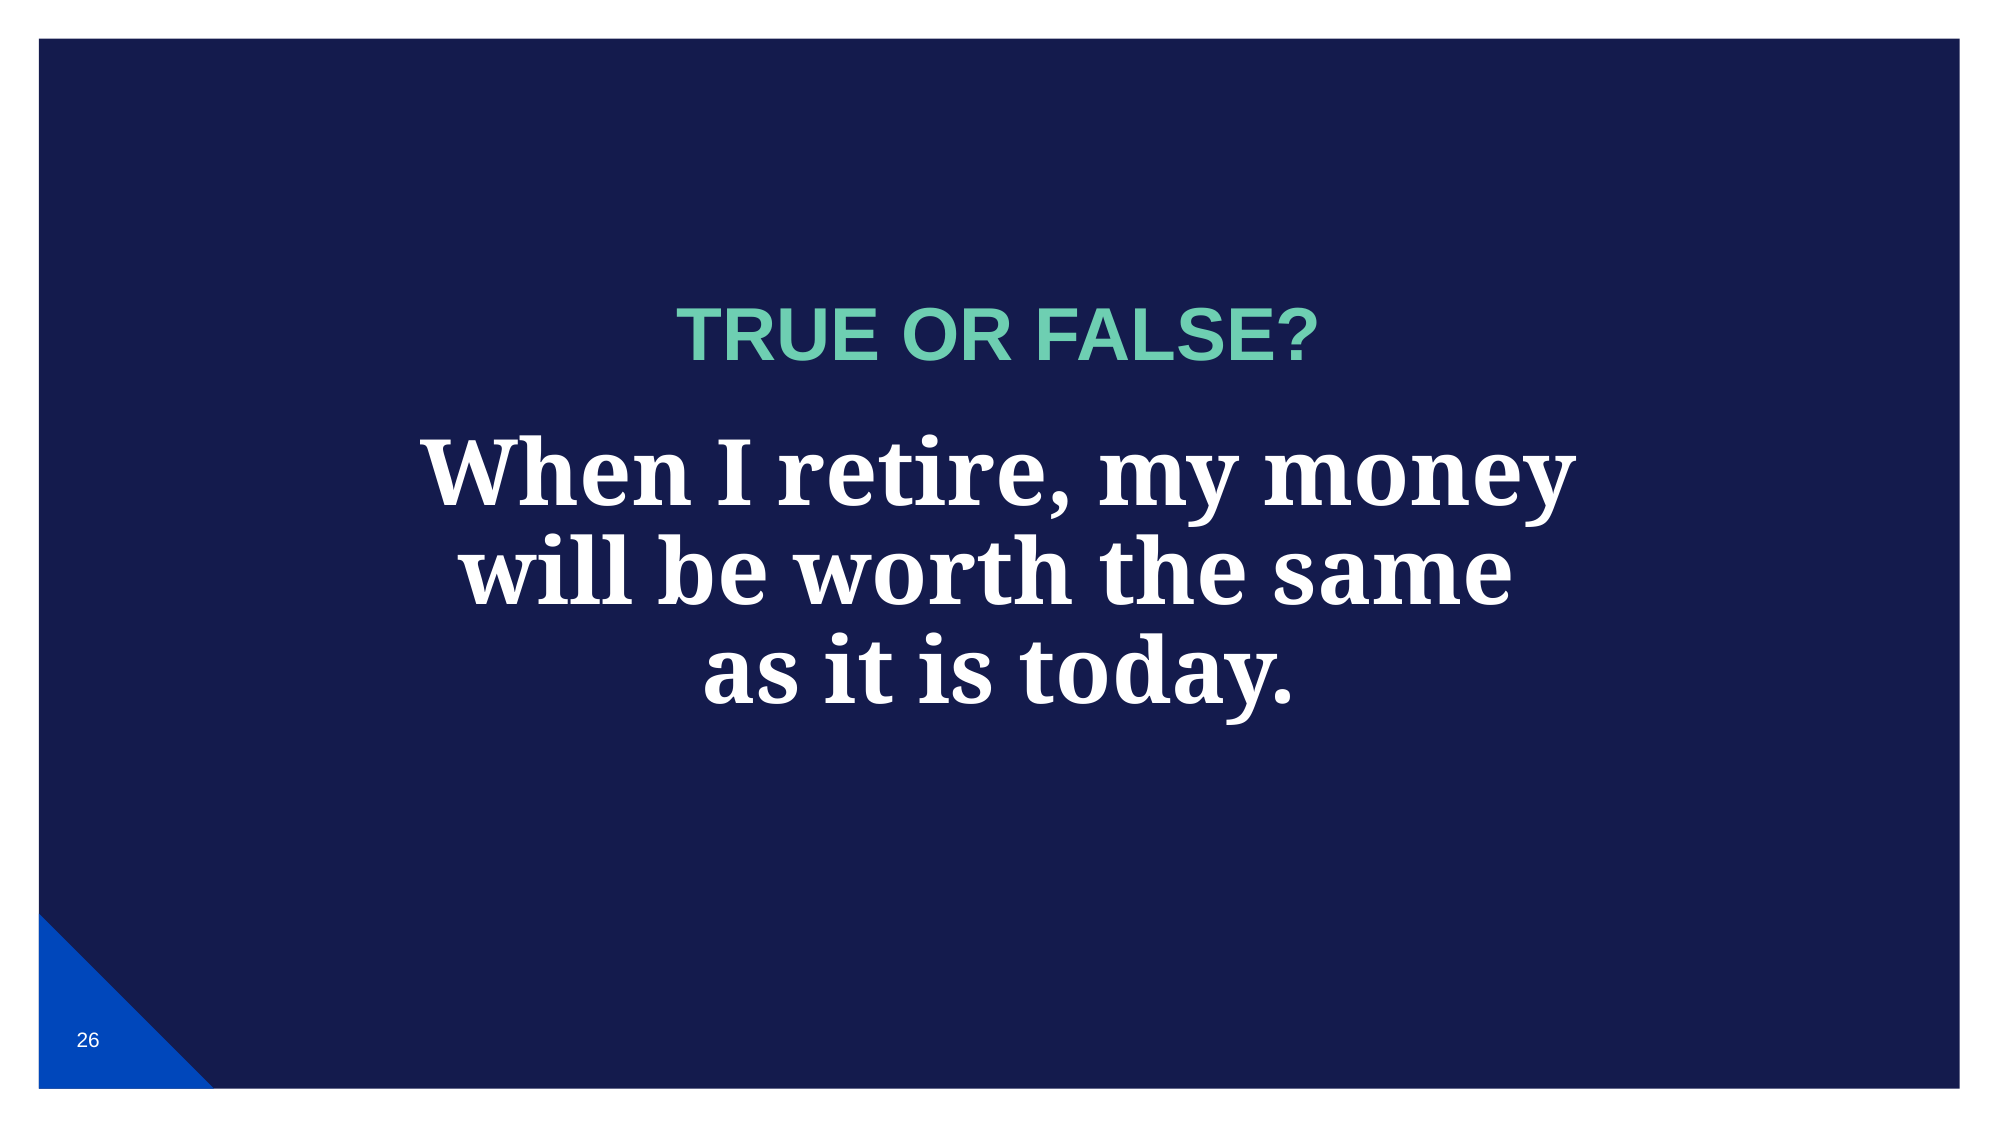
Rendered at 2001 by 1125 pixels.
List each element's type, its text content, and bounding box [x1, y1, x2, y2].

title TRUE OR FALSE? [244, 288, 1754, 386]
text_box When I retire, my money will be worth the same as it is today. [244, 418, 1754, 906]
